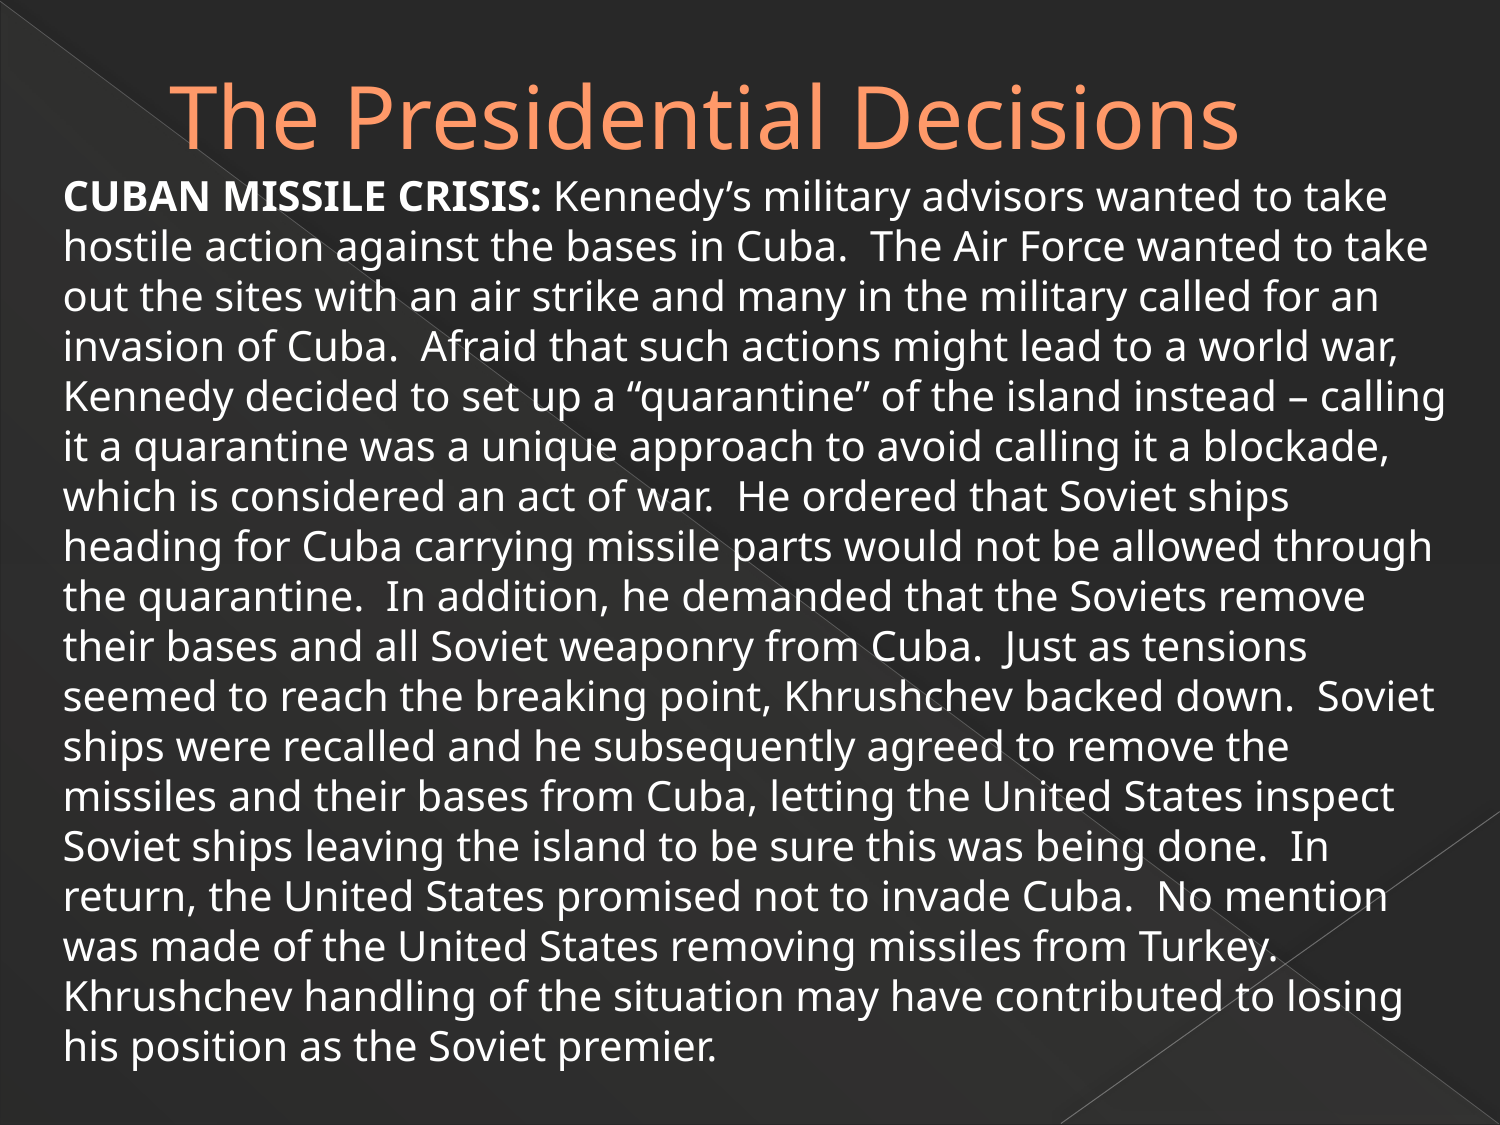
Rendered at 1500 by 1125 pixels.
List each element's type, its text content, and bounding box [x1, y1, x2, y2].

list CUBAN MISSILE CRISIS: Kennedy’s military advisors wanted to take hostile action against the bases in Cuba. The Air Force wanted to take out the sites with an air strike and many in the military called for an invasion of Cuba. Afraid that such actions might lead to a world war, Kennedy decided to set up a “quarantine” of the island instead – calling it a quarantine was a unique approach to avoid calling it a blockade, which is considered an act of war. He ordered that Soviet ships heading for Cuba carrying missile parts would not be allowed through the quarantine. In addition, he demanded that the Soviets remove their bases and all Soviet weaponry from Cuba. Just as tensions seemed to reach the breaking point, Khrushchev backed down. Soviet ships were recalled and he subsequently agreed to remove the missiles and their bases from Cuba, letting the United States inspect Soviet ships leaving the island to be sure this was being done. In return, the United States promised not to invade Cuba. No mention was made of the United States removing missiles from Turkey. Khrushchev handling of the situation may have contributed to losing his position as the Soviet premier. [37, 162, 1463, 1009]
title The Presidential Decisions [75, 0, 1425, 162]
